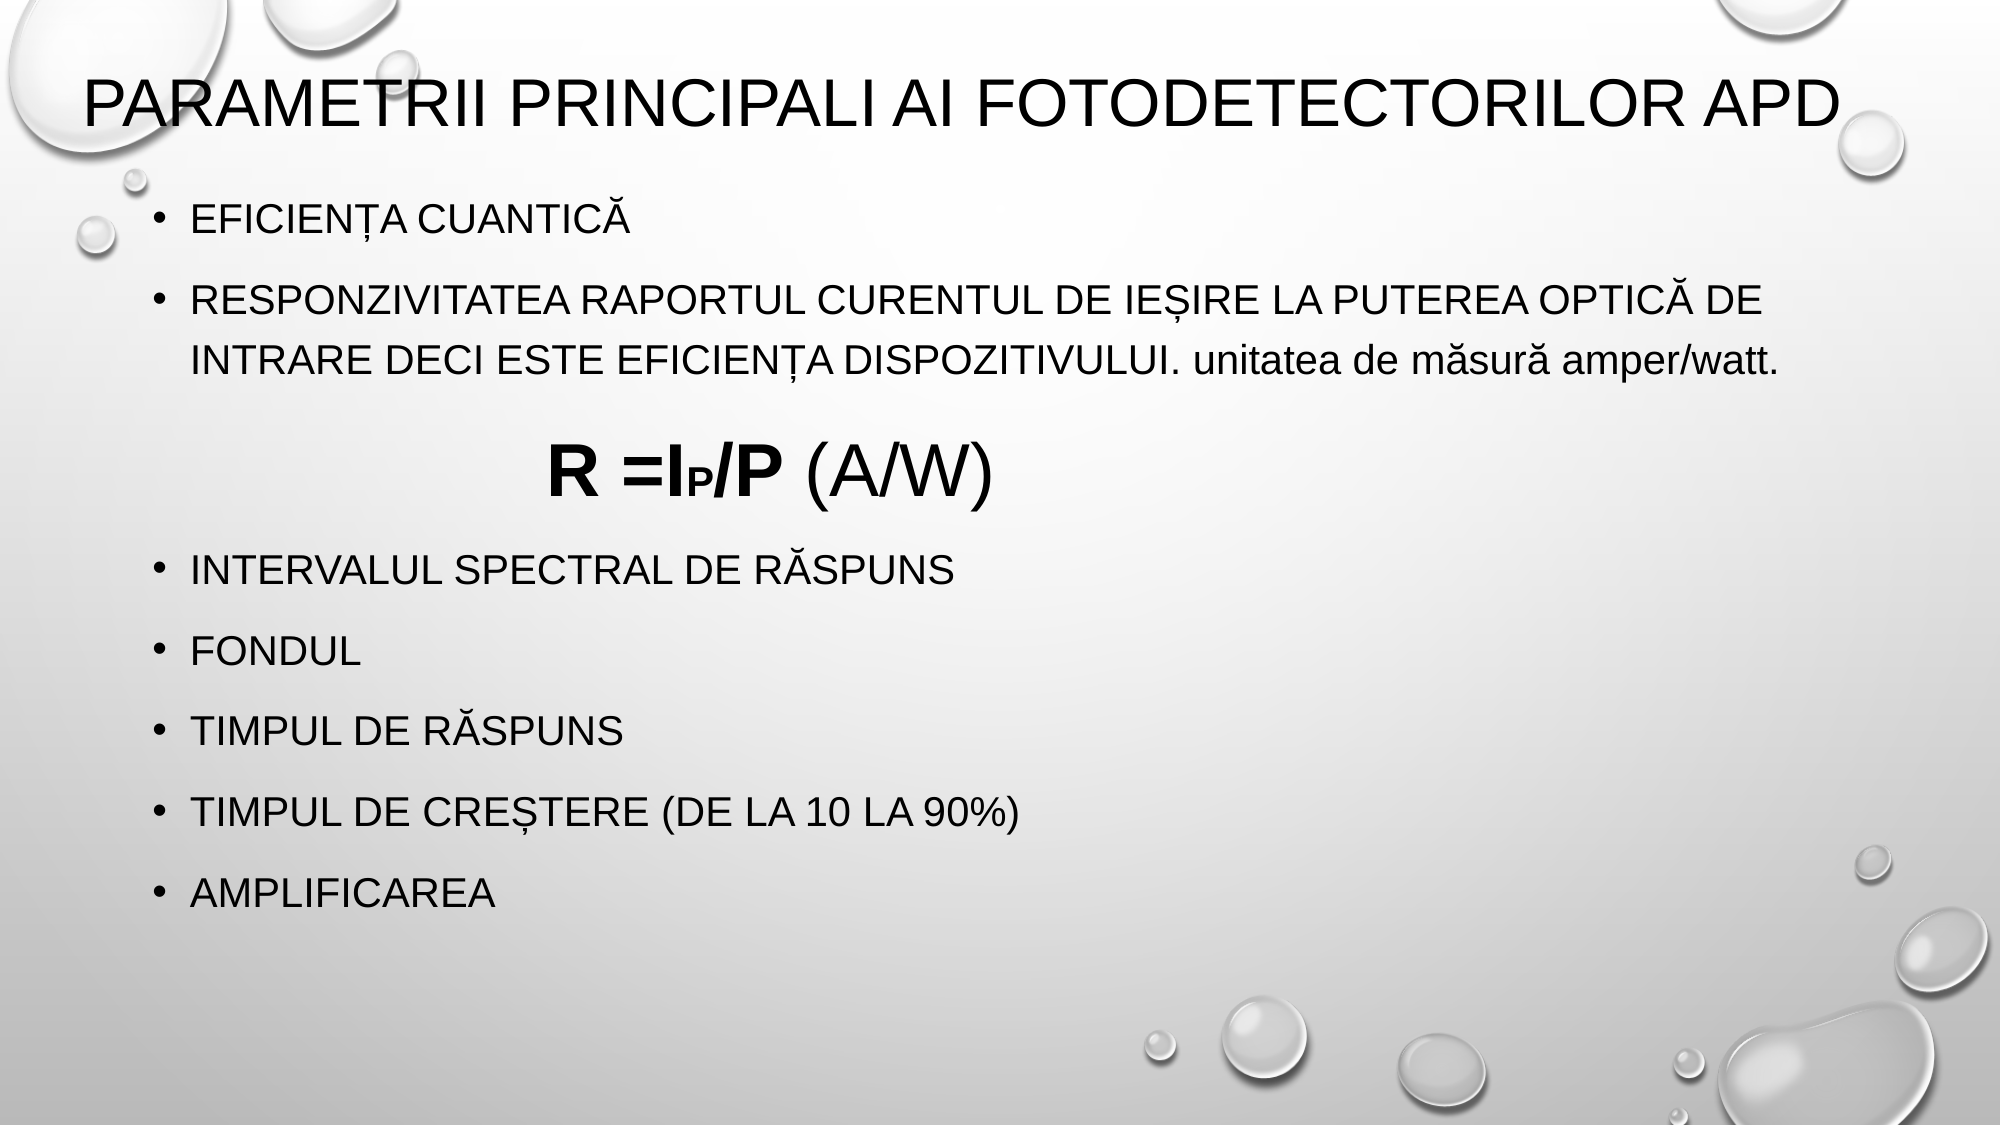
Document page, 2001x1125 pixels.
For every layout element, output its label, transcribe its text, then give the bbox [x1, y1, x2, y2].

title Parametrii principali ai fotodetectorilor APD [63, 59, 1863, 150]
list Eficiența cuantică Responzivitatea raportul curentul de ieșire la puterea optică de intrare deci este eficiența dispozitivului. unitatea de măsură amper/watt. R =Ip/P (A/W) Intervalul spectral de răspuns Fondul Timpul de răspuns Timpul de creștere (de la 10 la 90%) Amplificarea [137, 174, 1863, 1070]
picture [0, 0, 2000, 1125]
